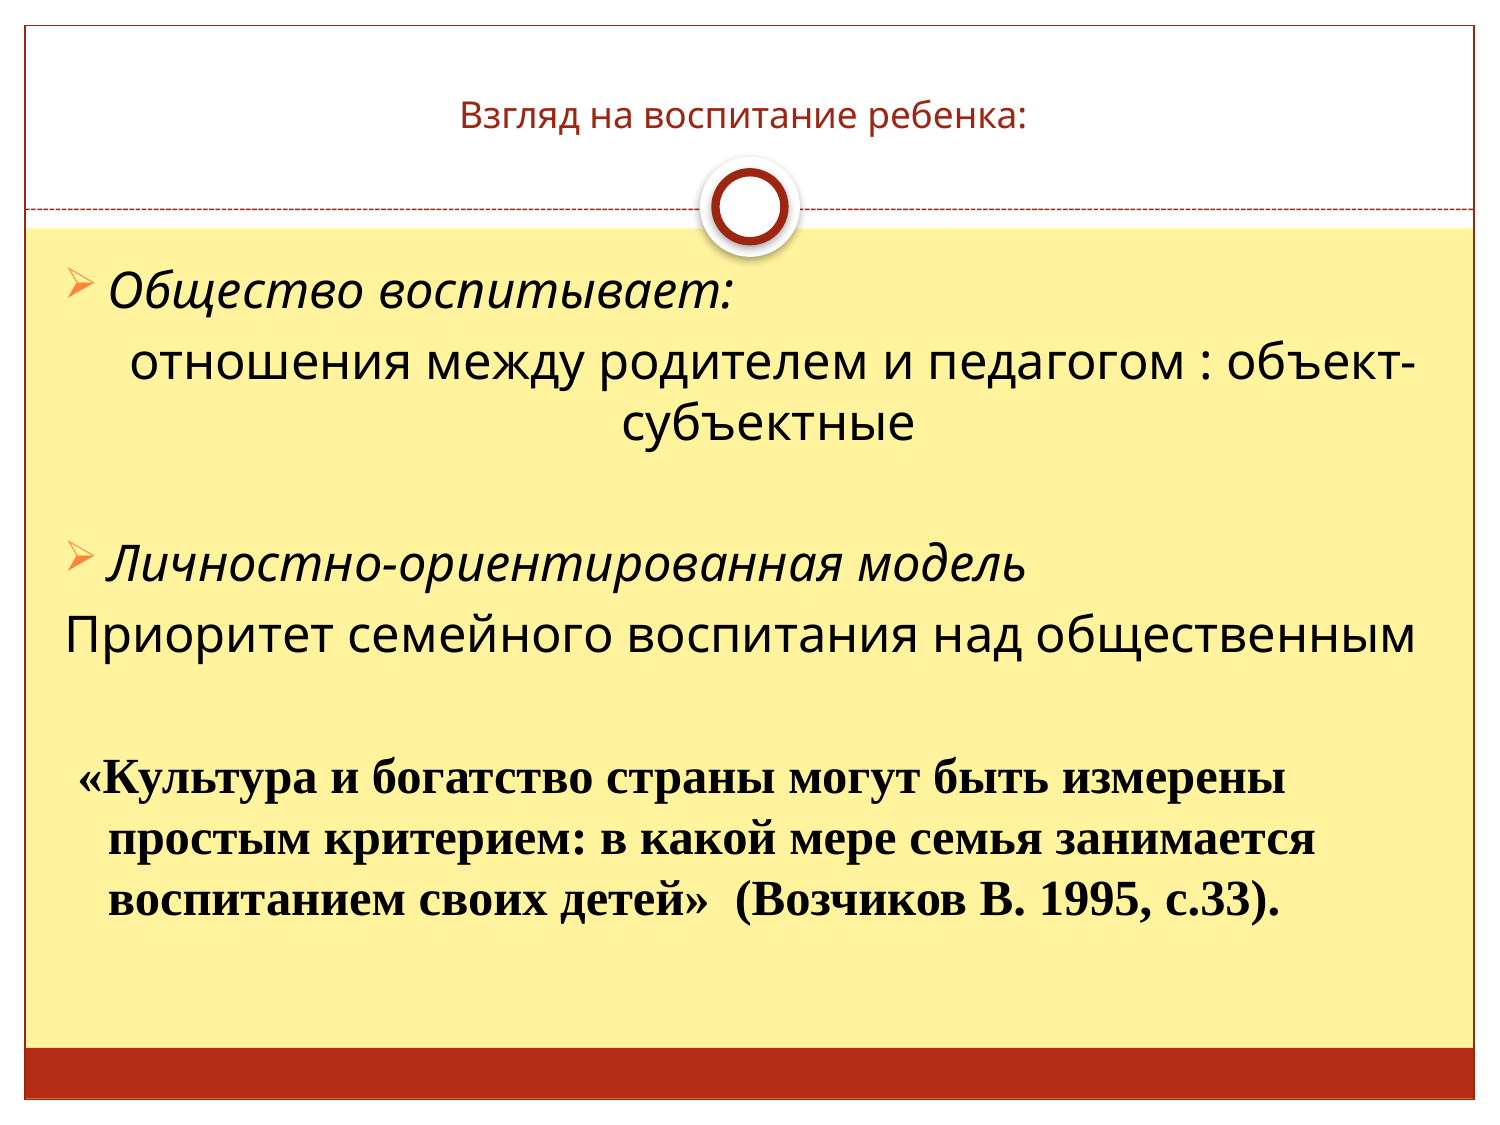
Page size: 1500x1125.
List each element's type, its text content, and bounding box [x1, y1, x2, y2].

list Общество воспитывает: отношения между родителем и педагогом : объект-субъектные Личностно-ориентированная модель Приоритет семейного воспитания над общественным «Культура и богатство страны могут быть измерены простым критерием: в какой мере семья занимается воспитанием своих детей» (Возчиков В. 1995, с.33). [49, 250, 1445, 1001]
title Взгляд на воспитание ребенка: [37, 37, 1450, 188]
